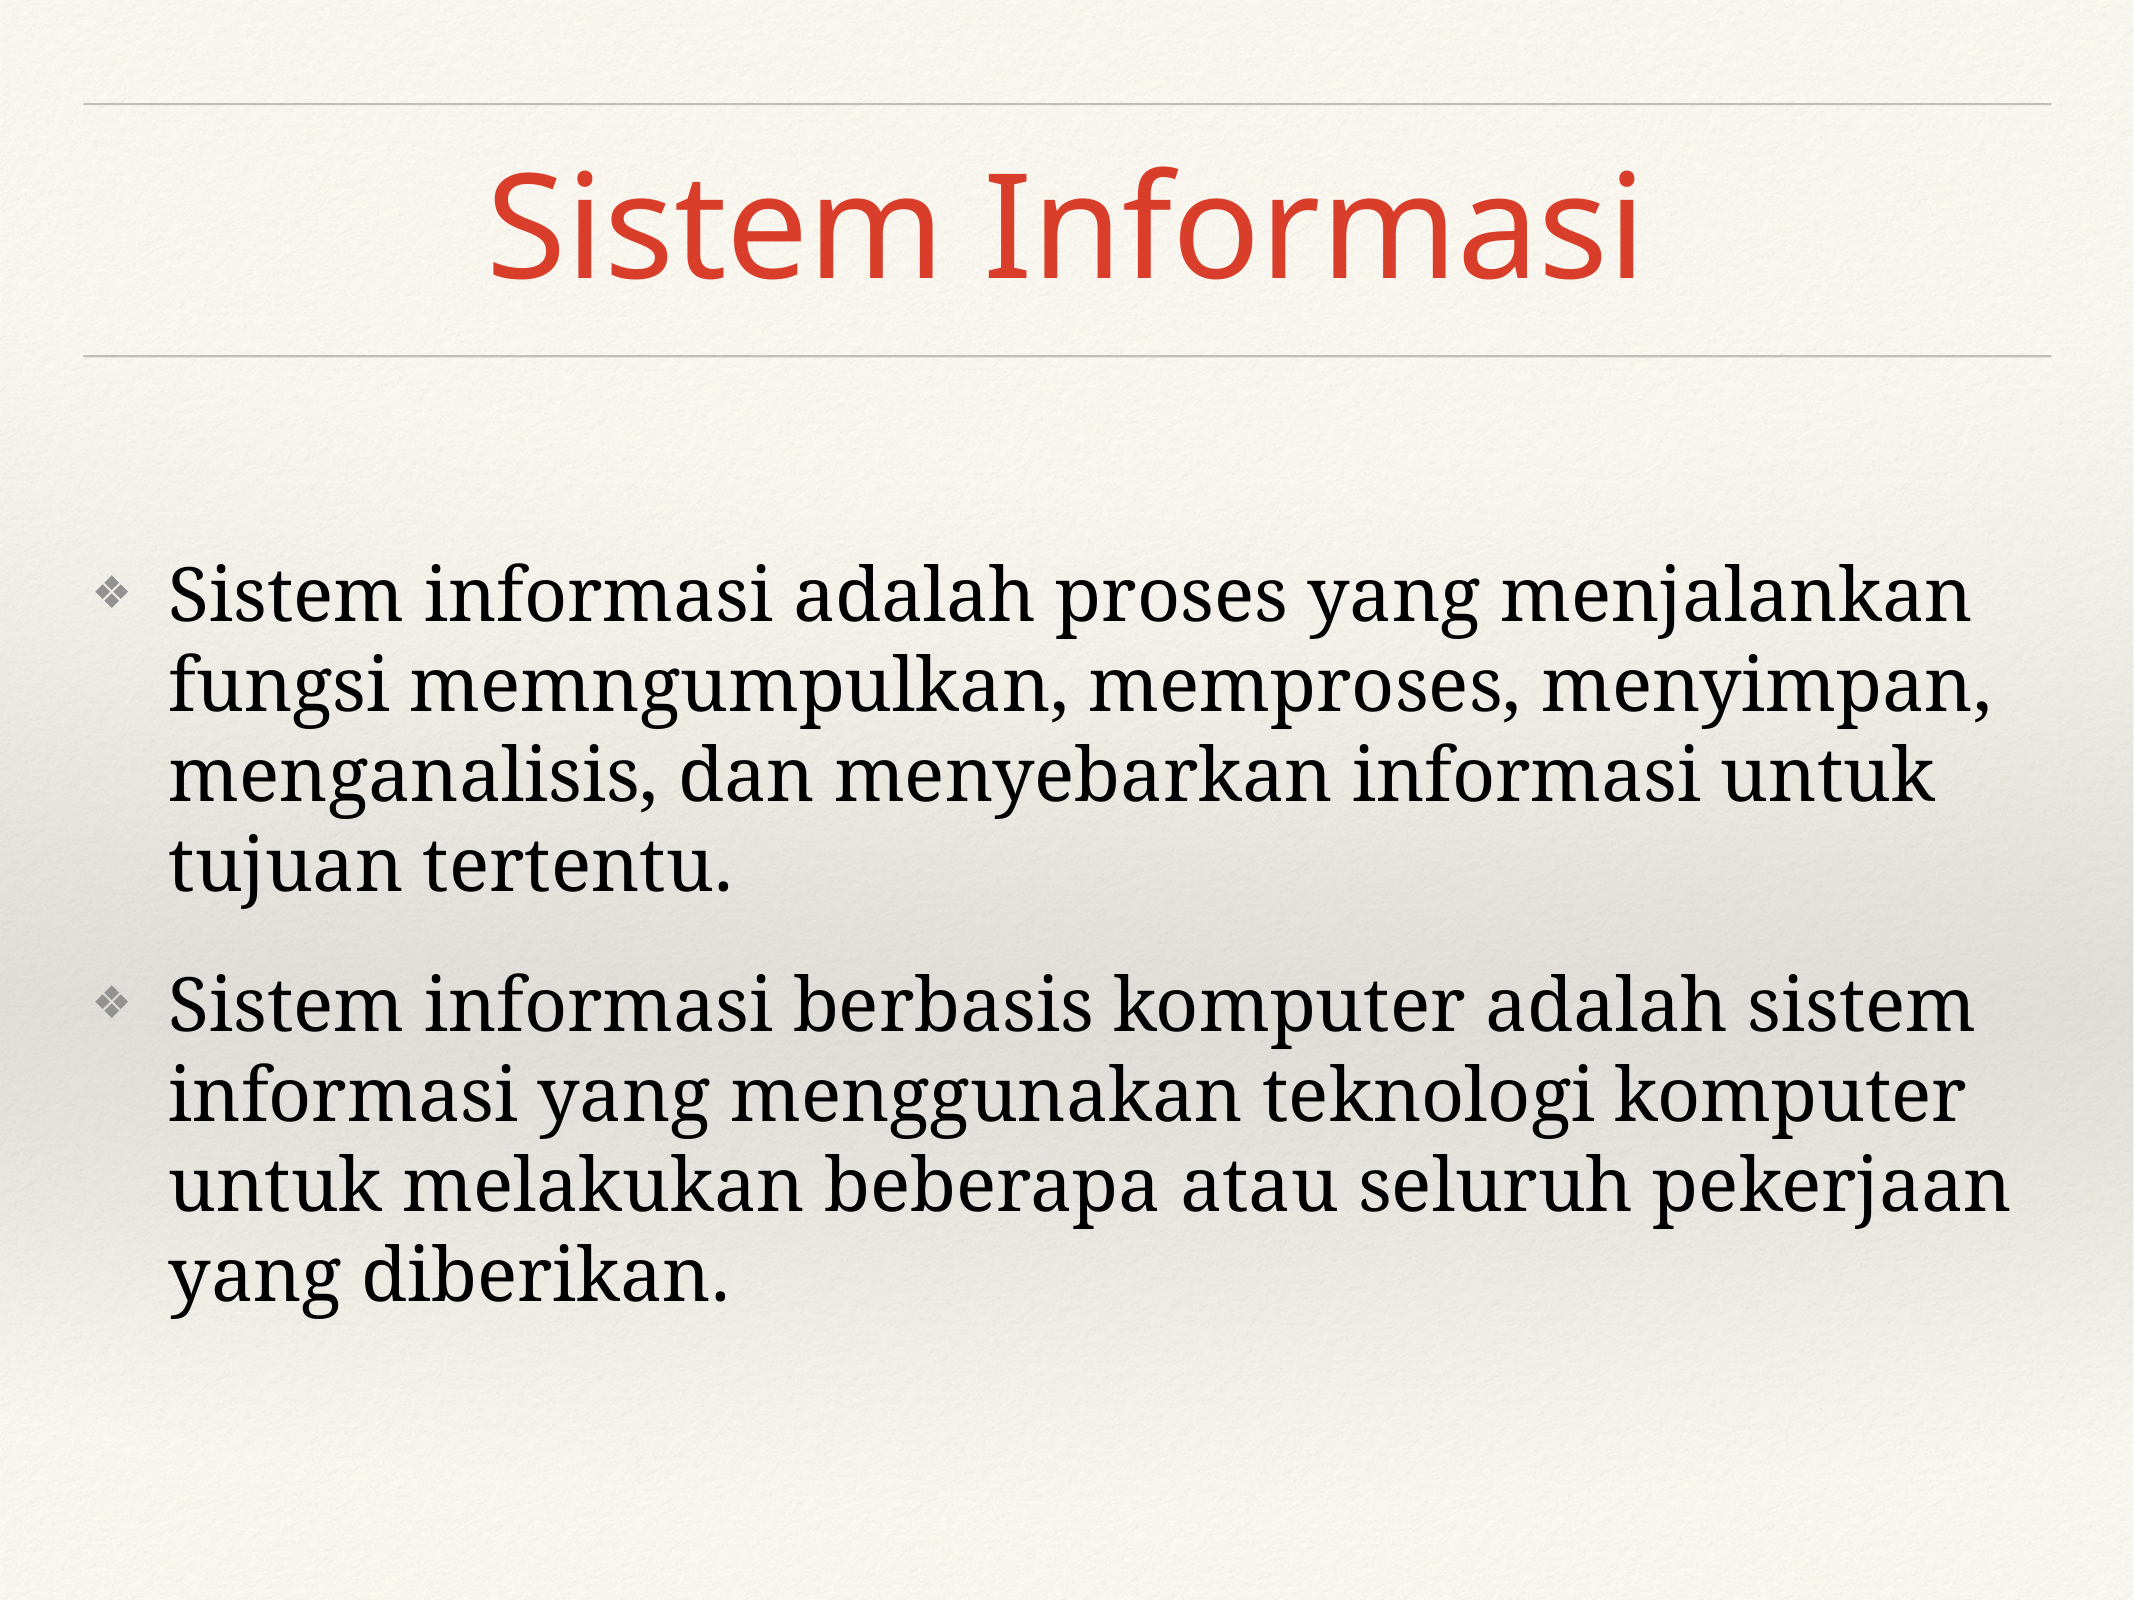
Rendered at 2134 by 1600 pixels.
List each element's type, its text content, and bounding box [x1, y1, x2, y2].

title Sistem Informasi [82, 130, 2051, 332]
picture [0, 0, 2134, 1600]
list Sistem informasi adalah proses yang menjalankan fungsi memngumpulkan, memproses, menyimpan, menganalisis, dan menyebarkan informasi untuk tujuan tertentu. Sistem informasi berbasis komputer adalah sistem informasi yang menggunakan teknologi komputer untuk melakukan beberapa atau seluruh pekerjaan yang diberikan. [82, 430, 2051, 1432]
